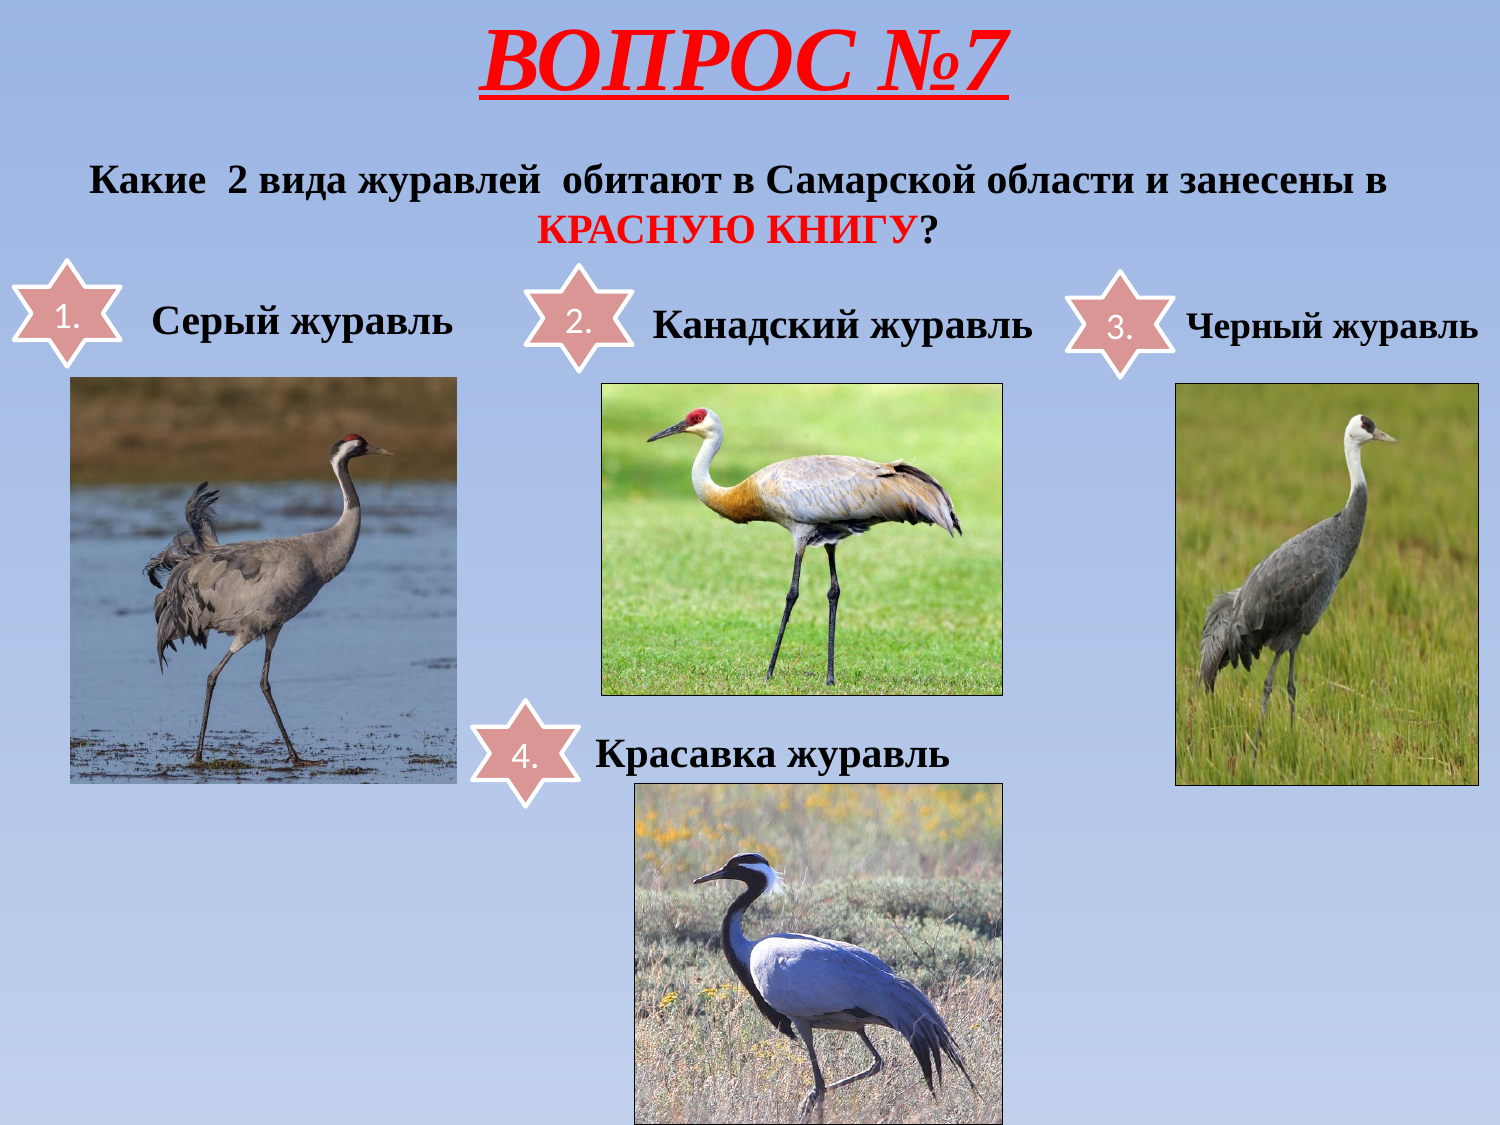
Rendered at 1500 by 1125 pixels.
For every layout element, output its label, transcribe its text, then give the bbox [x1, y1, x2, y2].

text_box Красавка журавль [580, 718, 1170, 784]
text_box Какие 2 вида журавлей обитают в Самарской области и занесены в КРАСНУЮ КНИГУ? [53, 143, 1424, 259]
text_box Серый журавль [132, 285, 472, 351]
picture [70, 377, 457, 785]
text_box Черный журавль [1171, 293, 1500, 354]
text_box 2. [523, 262, 629, 374]
text_box 3. [1067, 268, 1171, 380]
text_box Канадский журавль [629, 288, 1067, 354]
text_box 4. [470, 698, 580, 809]
title ВОПРОС №7 [69, 0, 1420, 143]
picture [600, 382, 1004, 696]
picture [634, 783, 1004, 1125]
text_box 1. [11, 258, 123, 369]
picture [1175, 383, 1479, 786]
